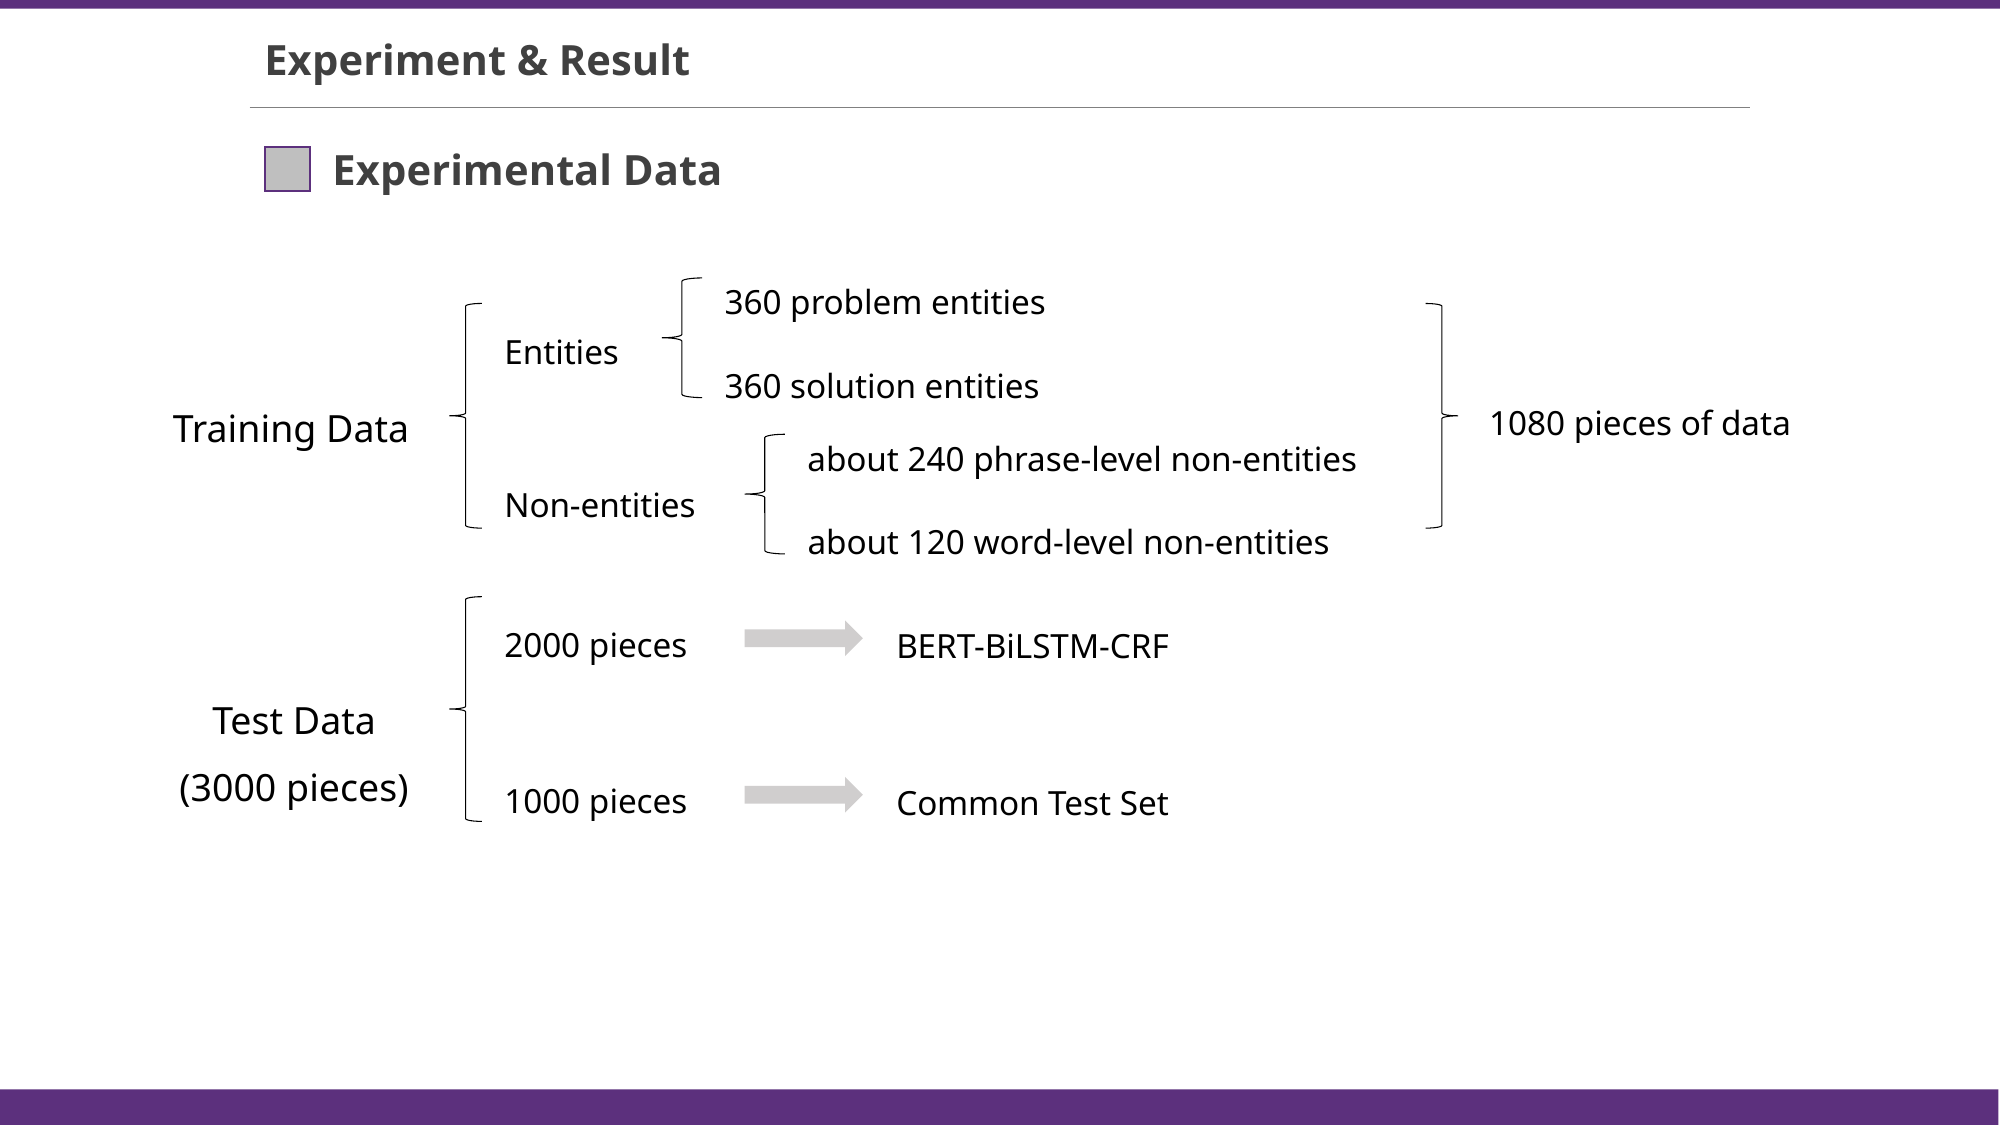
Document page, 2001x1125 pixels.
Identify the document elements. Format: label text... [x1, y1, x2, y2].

text_box [744, 433, 785, 555]
text_box 1000 pieces [489, 753, 726, 828]
text_box 1080 pieces of data [1474, 374, 1817, 450]
text_box Non-entities [489, 457, 726, 532]
text_box Common Test Set [881, 754, 1241, 830]
text_box about 240 phrase-level non-entities [792, 410, 1425, 486]
text_box [743, 617, 865, 659]
text_box Test Data (3000 pieces) [158, 666, 430, 817]
text_box [0, 1088, 1999, 1125]
text_box Experimental Data [317, 136, 1547, 202]
text_box Experiment & Result [249, 26, 768, 91]
text_box 360 solution entities [709, 337, 1094, 413]
text_box Entities [489, 303, 654, 379]
text_box [264, 146, 311, 192]
text_box 360 problem entities [709, 254, 1094, 329]
text_box [449, 596, 482, 822]
text_box about 120 word-level non-entities [792, 493, 1403, 569]
text_box [0, 0, 2000, 10]
text_box [1425, 302, 1459, 529]
text_box [661, 277, 703, 399]
text_box [743, 774, 865, 816]
text_box 2000 pieces [489, 596, 726, 672]
text_box [449, 302, 482, 529]
text_box BERT-BiLSTM-CRF [881, 598, 1241, 673]
text_box Training Data [158, 374, 430, 457]
